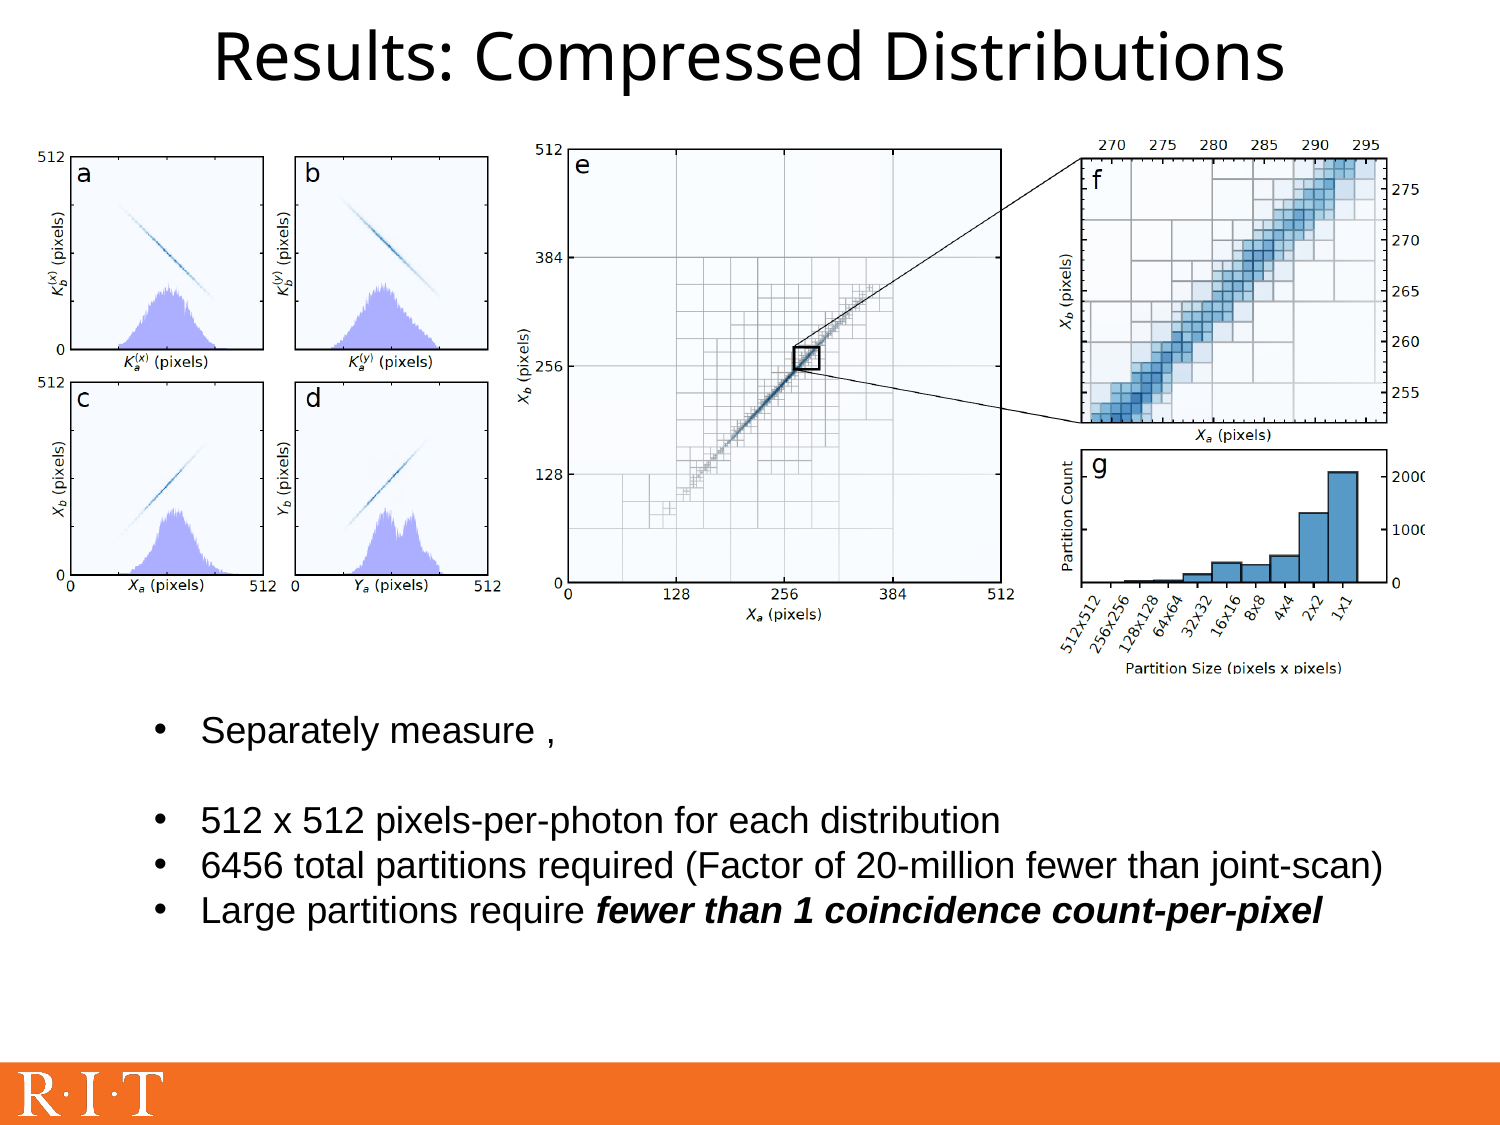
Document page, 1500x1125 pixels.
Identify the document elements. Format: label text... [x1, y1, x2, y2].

title Results: Compressed Distributions [0, 15, 1500, 116]
picture [35, 140, 1425, 674]
picture [18, 1072, 163, 1116]
